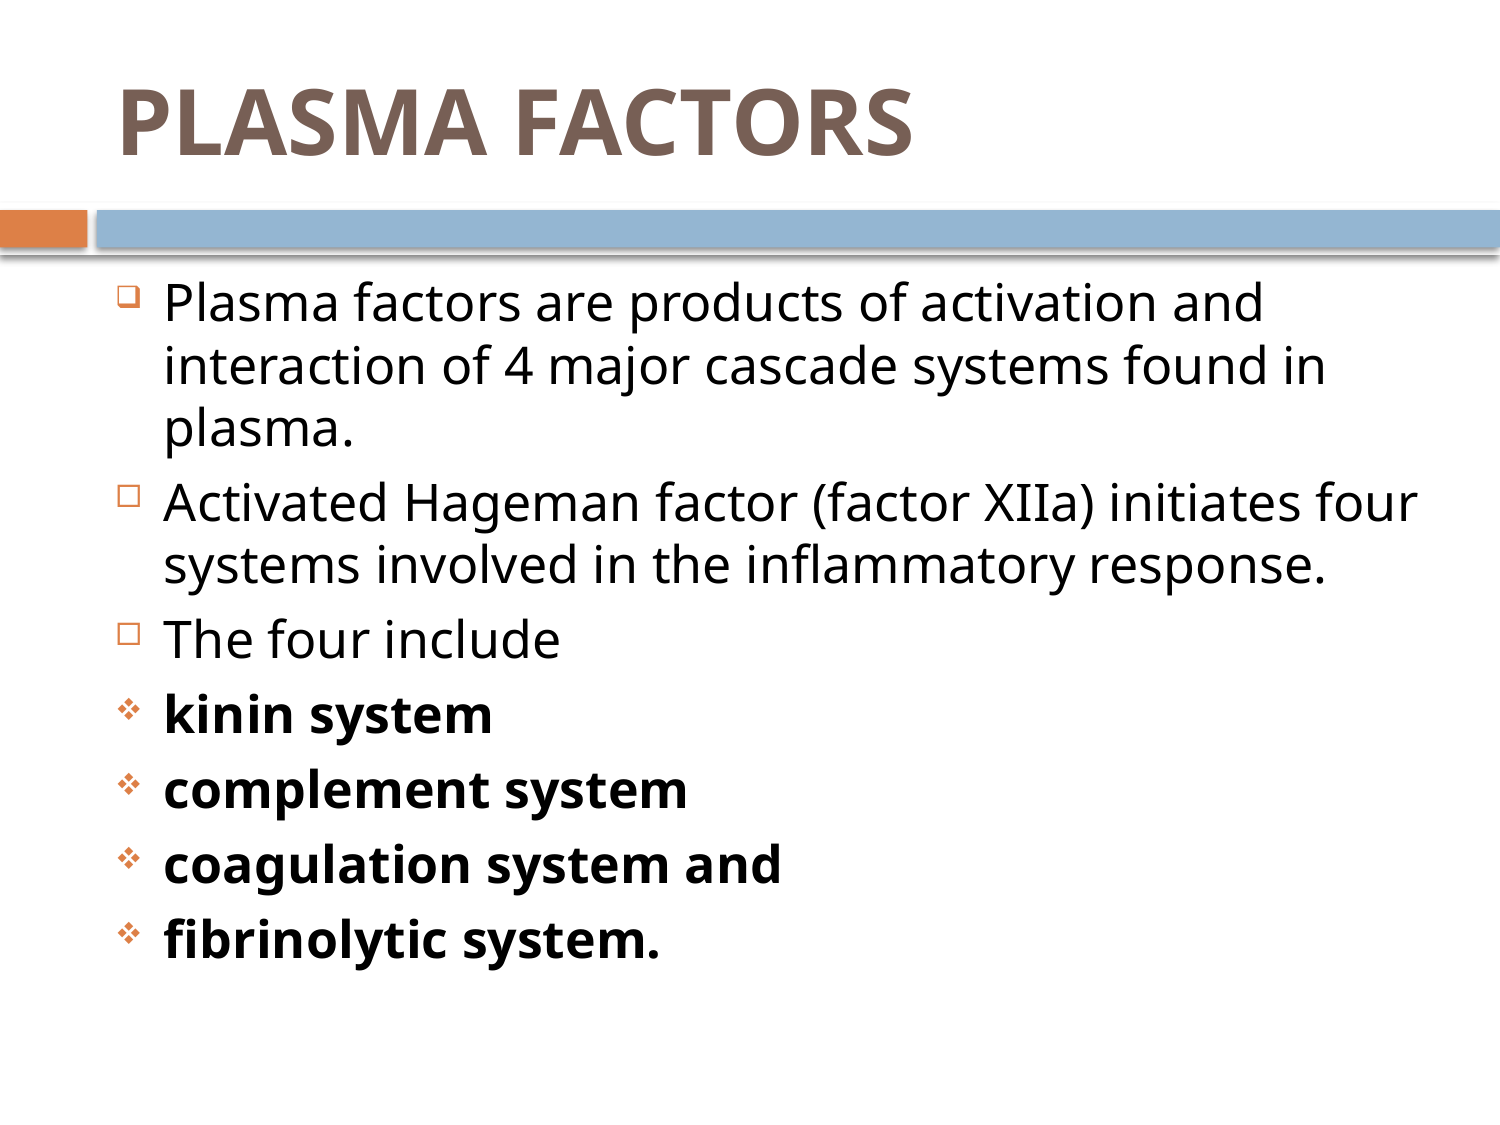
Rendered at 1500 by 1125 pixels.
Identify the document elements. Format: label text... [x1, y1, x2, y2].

list Plasma factors are products of activation and interaction of 4 major cascade systems found in plasma. Activated Hageman factor (factor XIIa) initiates four systems involved in the inflammatory response. The four include kinin system complement system coagulation system and fibrinolytic system. [100, 262, 1438, 1000]
title PLASMA FACTORS [100, 37, 1438, 200]
